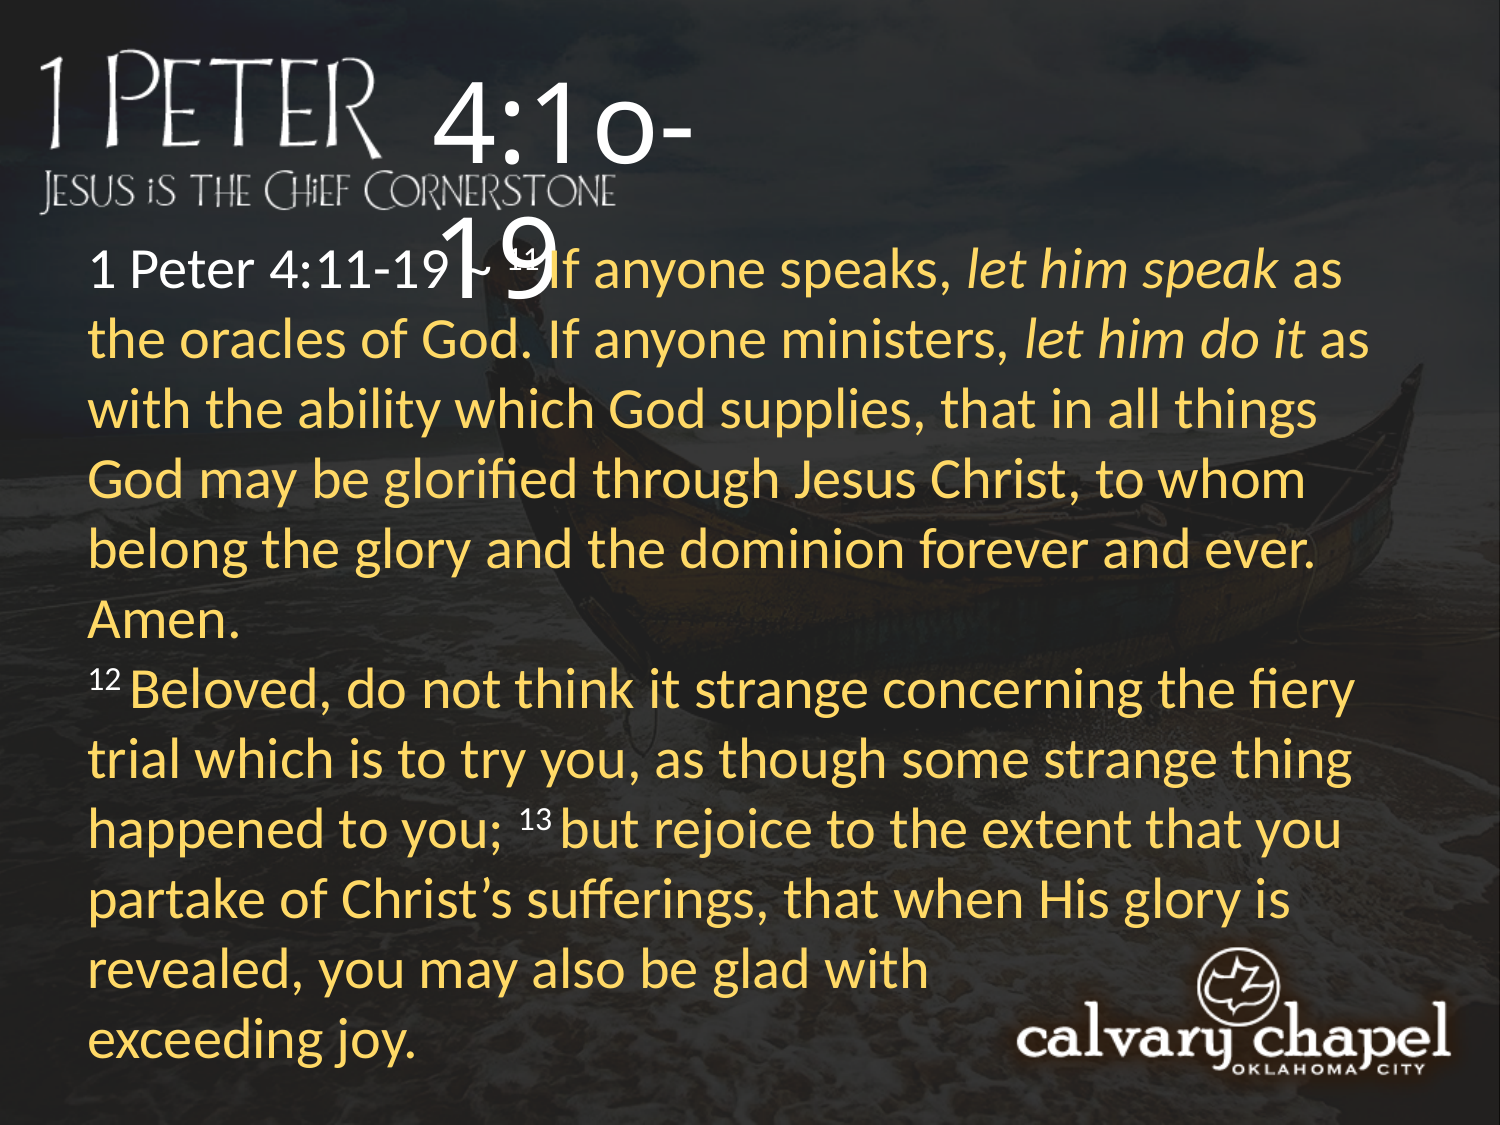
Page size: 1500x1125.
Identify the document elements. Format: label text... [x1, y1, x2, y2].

text_box 4:1o-19 [418, 43, 782, 222]
picture [0, 0, 1500, 1125]
text_box 1 Peter 4:11-19 ~ 11 If anyone speaks, let him speak as the oracles of God. If anyone ministers, let him do it as with the ability which God supplies, that in all things God may be glorified through Jesus Christ, to whom belong the glory and the dominion forever and ever. Amen. 12 Beloved, do not think it strange concerning the fiery trial which is to try you, as though some strange thing happened to you; 13 but rejoice to the extent that you partake of Christ’s sufferings, that when His glory is revealed, you may also be glad with exceeding joy. [72, 222, 1425, 1077]
